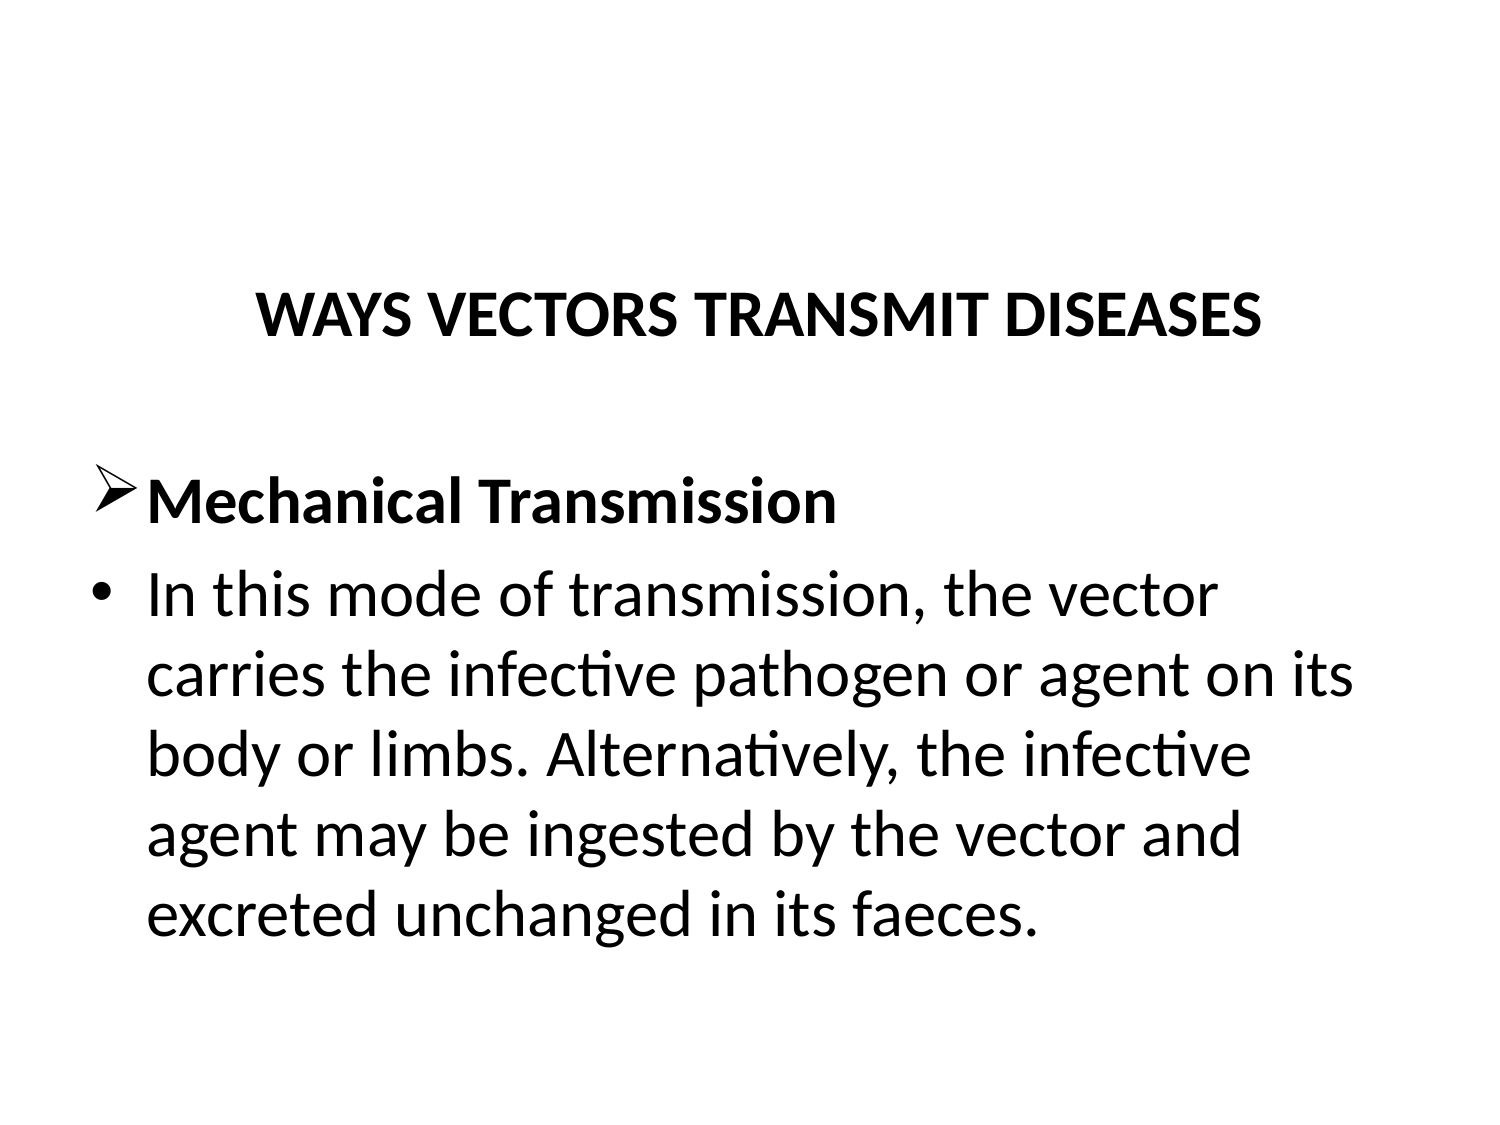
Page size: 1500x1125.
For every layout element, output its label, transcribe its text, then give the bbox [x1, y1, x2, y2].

list WAYS VECTORS TRANSMIT DISEASES Mechanical Transmission In this mode of transmission, the vector carries the infective pathogen or agent on its body or limbs. Alternatively, the infective agent may be ingested by the vector and excreted unchanged in its faeces. [75, 262, 1425, 1005]
